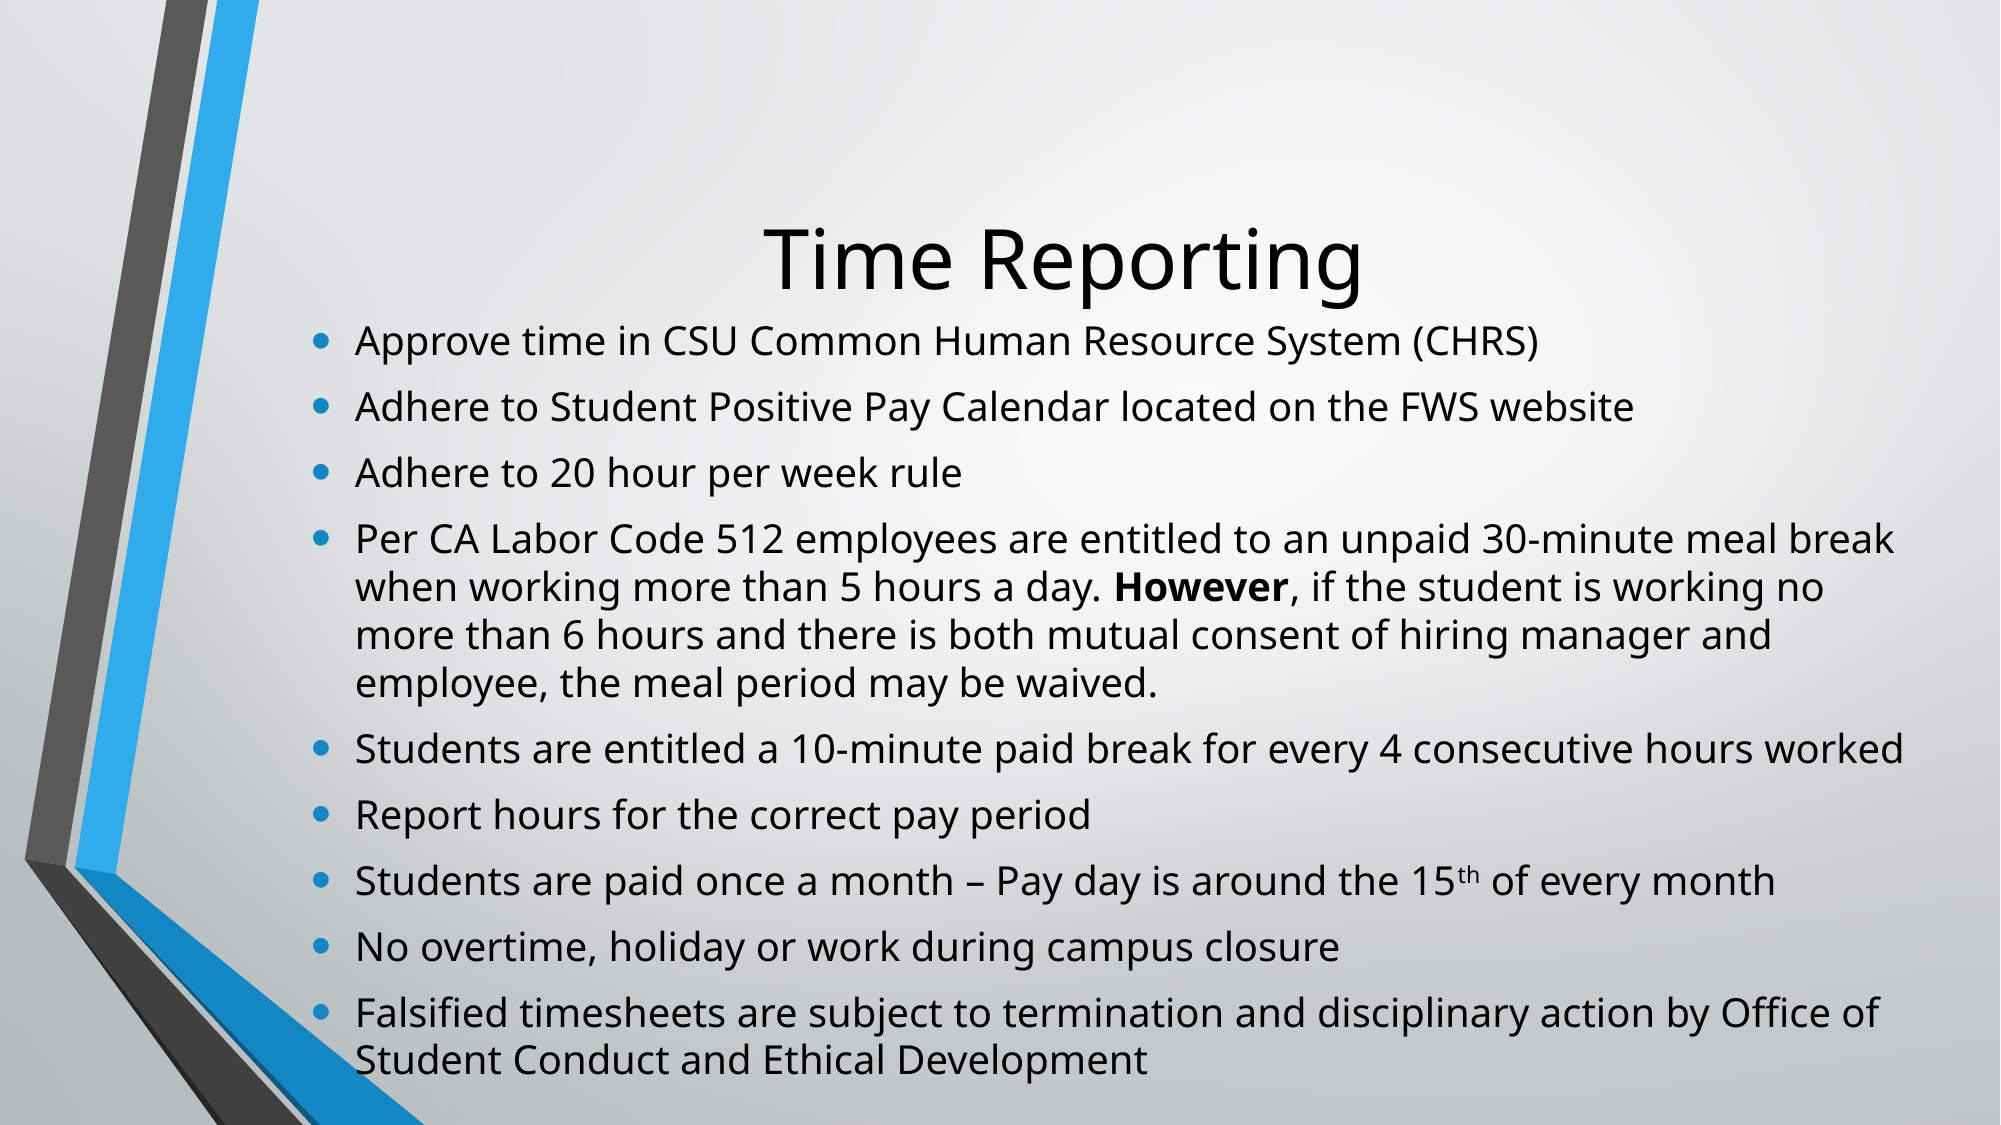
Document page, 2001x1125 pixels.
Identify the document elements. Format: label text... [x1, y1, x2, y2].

list Approve time in CSU Common Human Resource System (CHRS) Adhere to Student Positive Pay Calendar located on the FWS website Adhere to 20 hour per week rule Per CA Labor Code 512 employees are entitled to an unpaid 30-minute meal break when working more than 5 hours a day. However, if the student is working no more than 6 hours and there is both mutual consent of hiring manager and employee, the meal period may be waived. Students are entitled a 10-minute paid break for every 4 consecutive hours worked Report hours for the correct pay period Students are paid once a month – Pay day is around the 15th of every month No overtime, holiday or work during campus closure Falsified timesheets are subject to termination and disciplinary action by Office of Student Conduct and Ethical Development [295, 308, 1940, 1094]
title Time Reporting [243, 112, 1887, 400]
